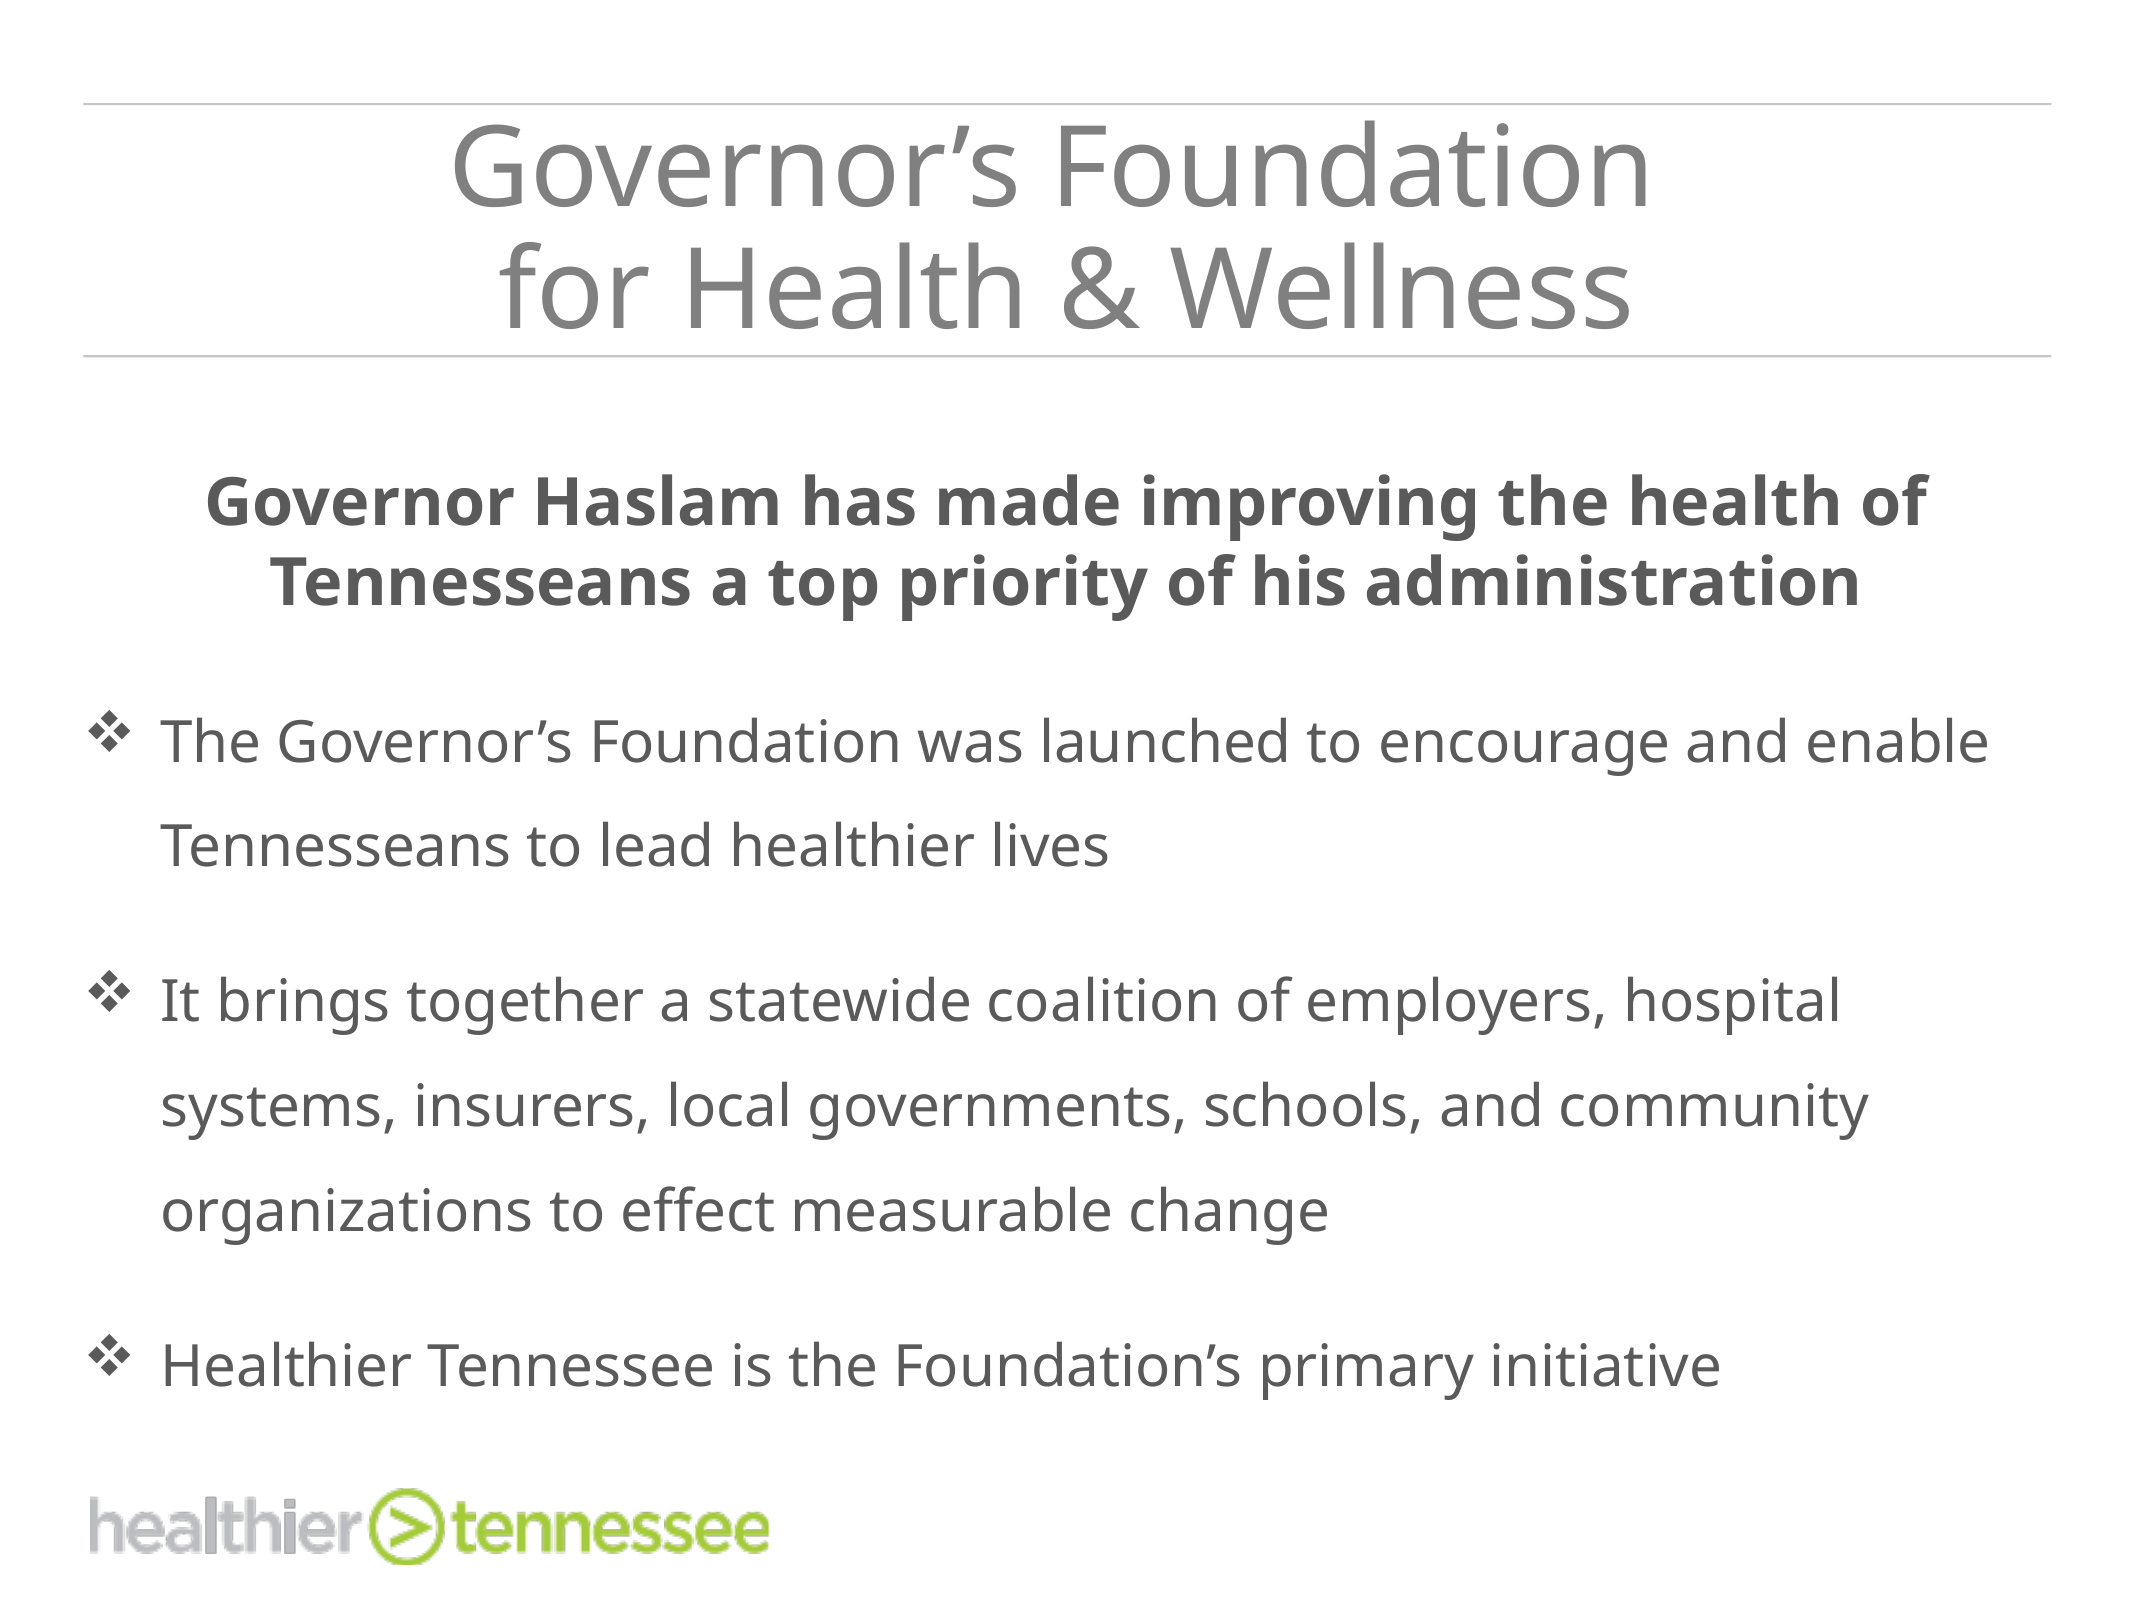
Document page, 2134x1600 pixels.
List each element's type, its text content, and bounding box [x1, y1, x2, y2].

list Governor Haslam has made improving the health of Tennesseans a top priority of his administration The Governor’s Foundation was launched to encourage and enable Tennesseans to lead healthier lives It brings together a statewide coalition of employers, hospital systems, insurers, local governments, schools, and community organizations to effect measurable change Healthier Tennessee is the Foundation’s primary initiative [82, 458, 2051, 1460]
title Governor’s Foundation for Health & Wellness [82, 130, 2051, 332]
